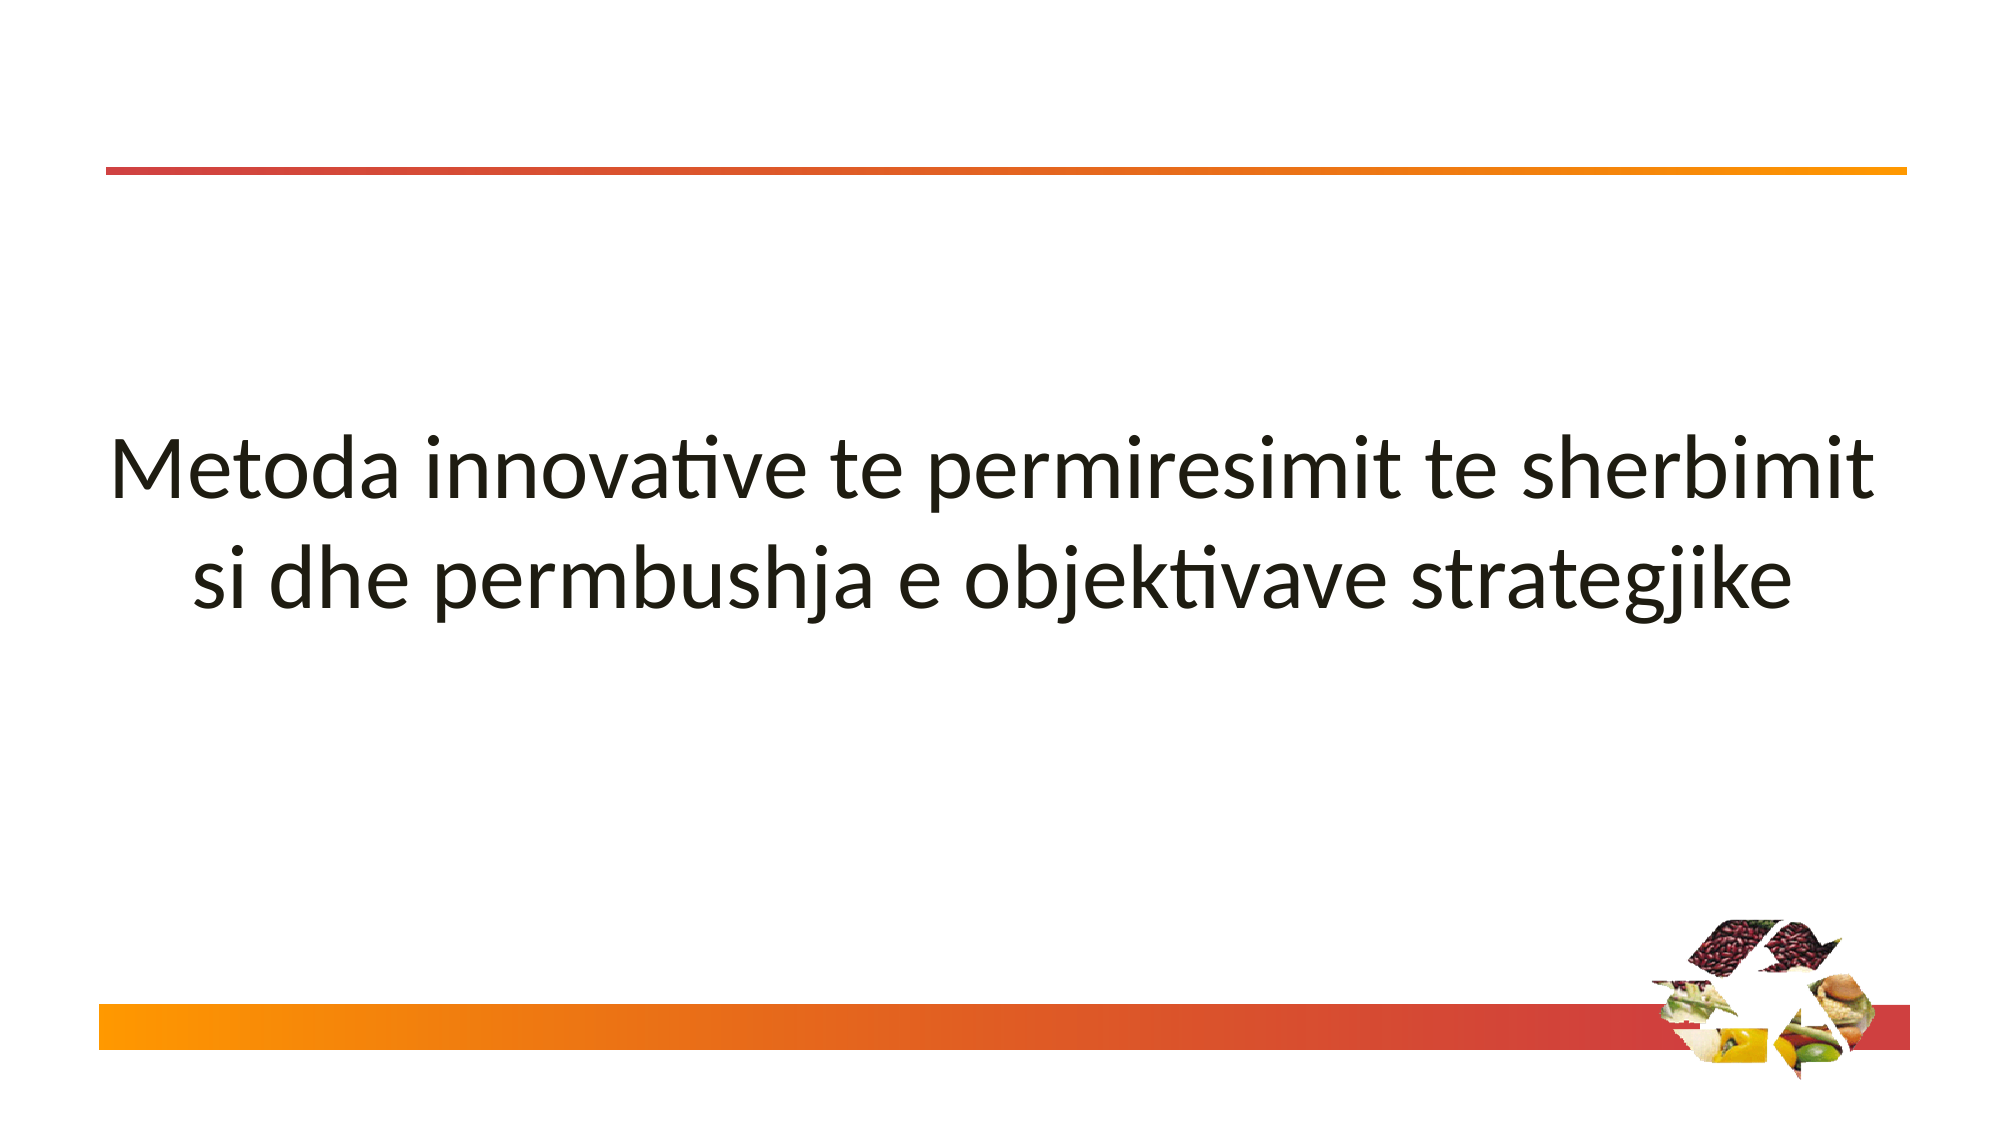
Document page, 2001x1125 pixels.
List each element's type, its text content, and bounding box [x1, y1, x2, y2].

title Metoda innovative te permiresimit te sherbimit si dhe permbushja e objektivave strategjike [61, 379, 1926, 655]
picture [1634, 893, 1900, 1100]
